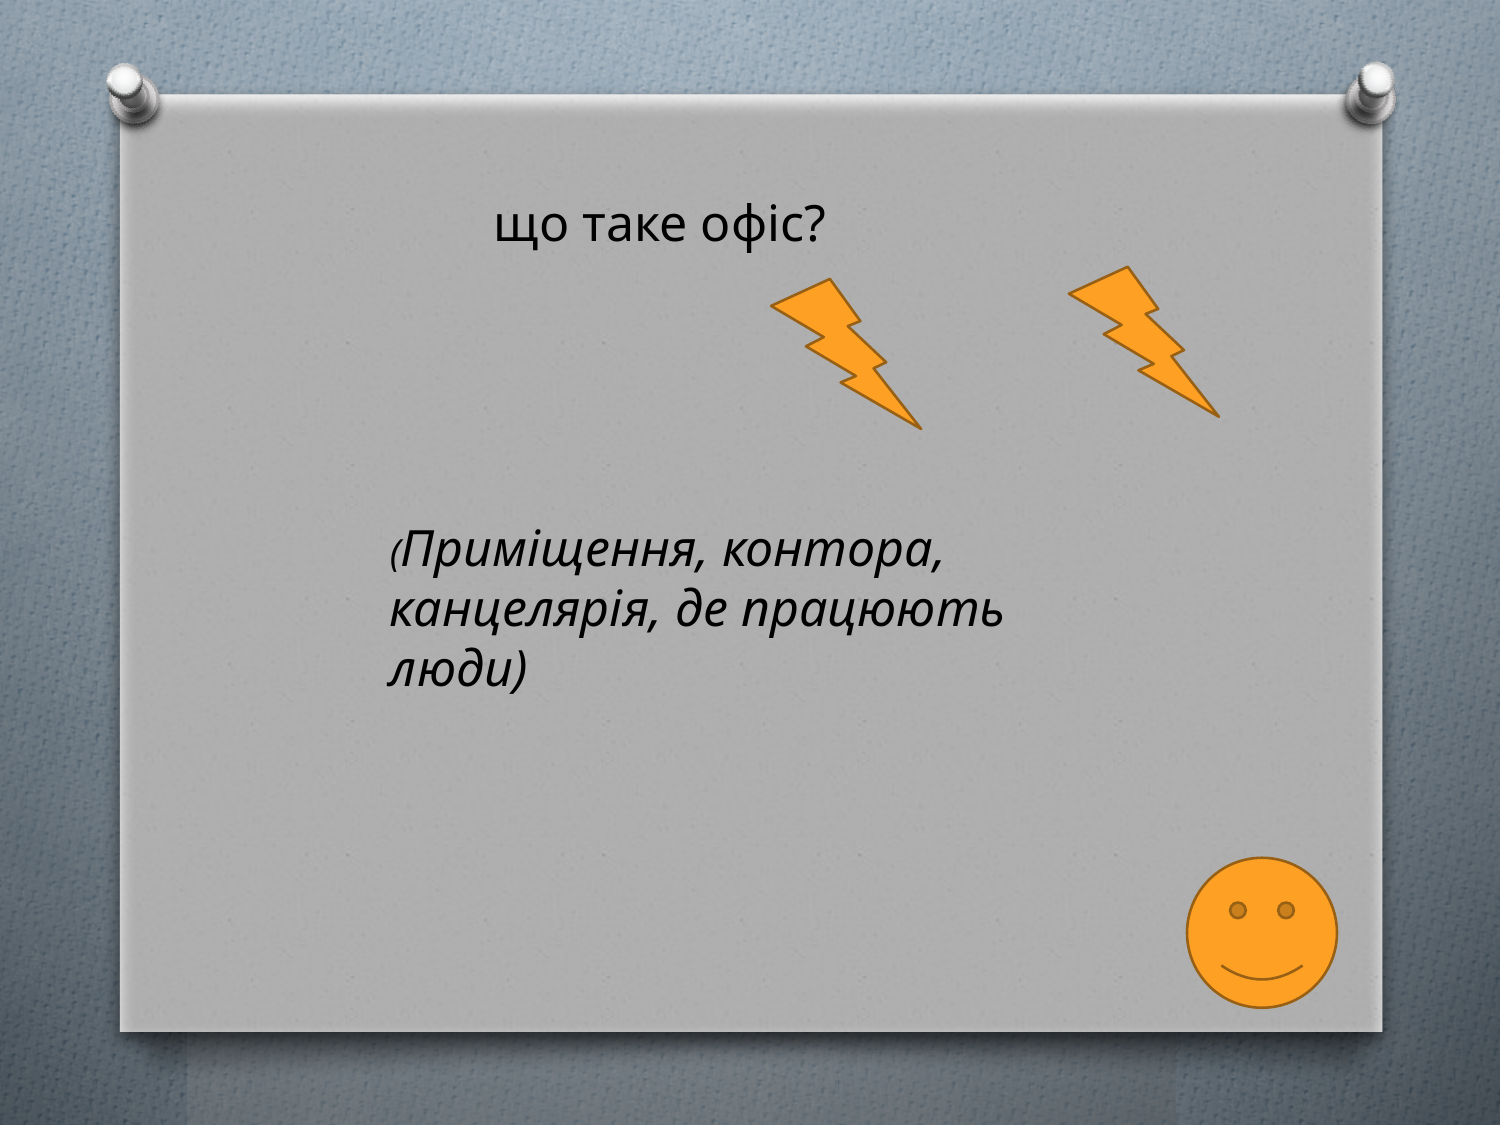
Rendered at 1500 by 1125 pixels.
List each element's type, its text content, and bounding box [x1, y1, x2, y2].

text_box що таке офіс? [479, 184, 855, 260]
text_box [1185, 856, 1339, 1010]
text_box (Приміщення, контора, канцелярія, де працюють люди) [374, 509, 1125, 705]
text_box [1067, 265, 1220, 418]
picture [1317, 35, 1439, 156]
picture [75, 29, 198, 153]
text_box [769, 277, 923, 431]
